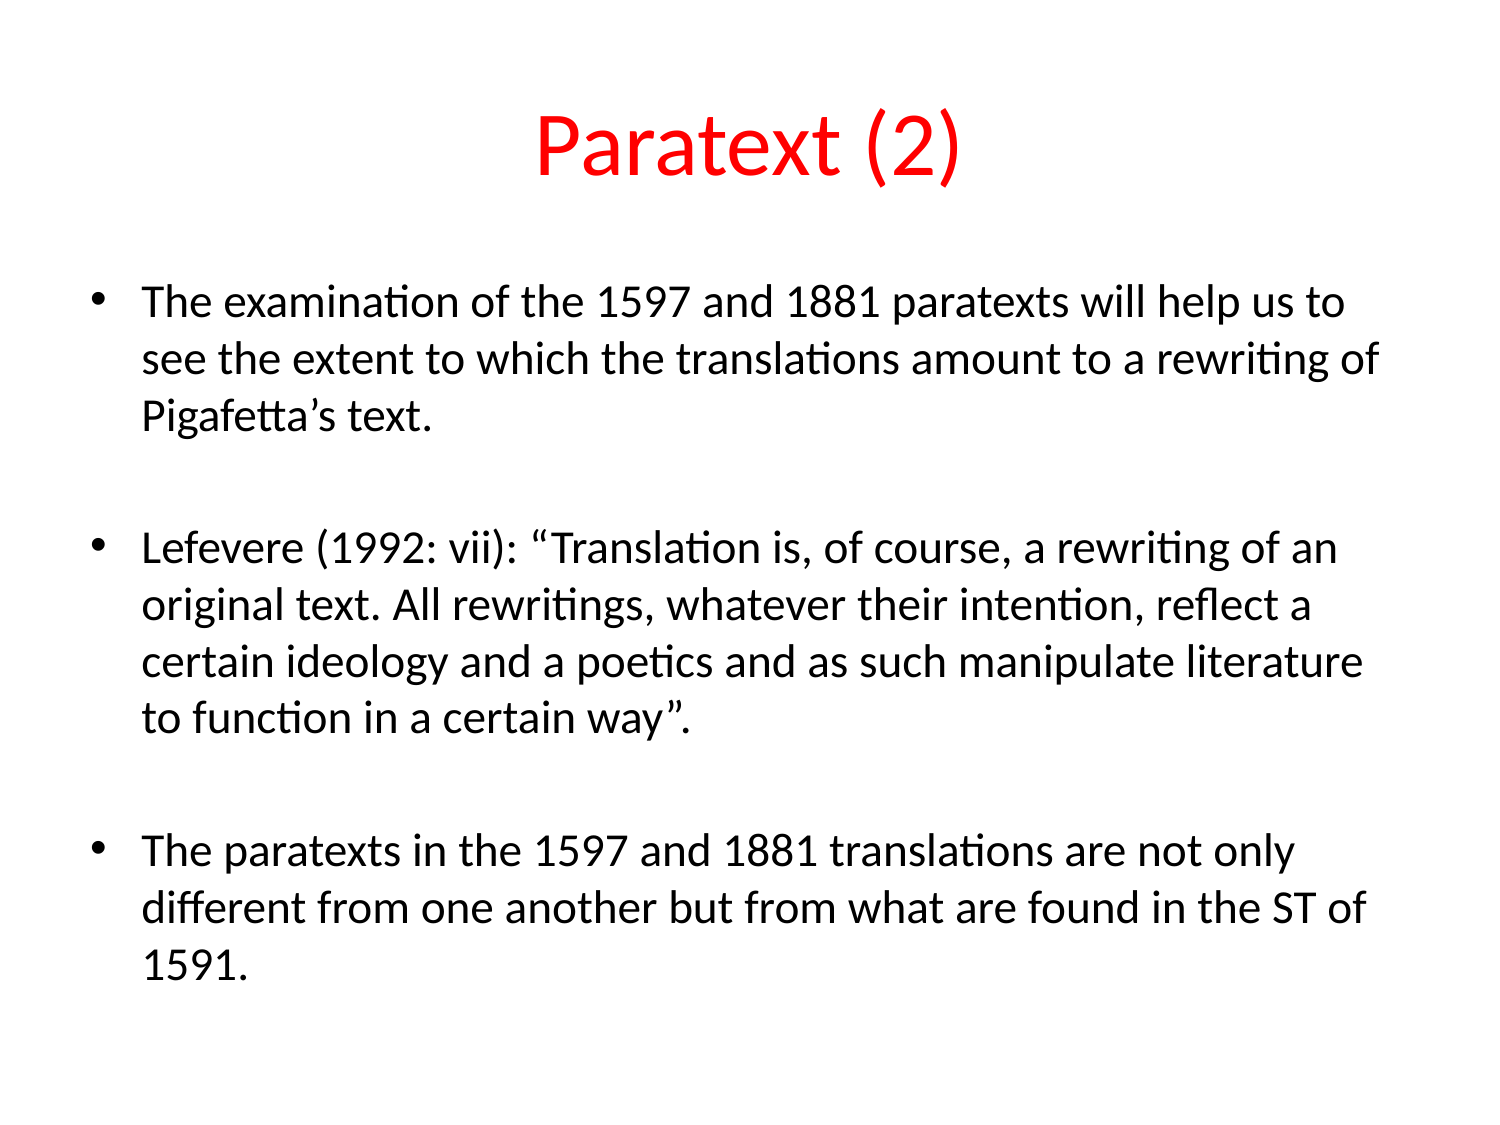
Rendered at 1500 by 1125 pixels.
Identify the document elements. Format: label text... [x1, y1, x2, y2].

title Paratext (2) [75, 45, 1425, 233]
list The examination of the 1597 and 1881 paratexts will help us to see the extent to which the translations amount to a rewriting of Pigafetta’s text. Lefevere (1992: vii): “Translation is, of course, a rewriting of an original text. All rewritings, whatever their intention, reflect a certain ideology and a poetics and as such manipulate literature to function in a certain way”. The paratexts in the 1597 and 1881 translations are not only different from one another but from what are found in the ST of 1591. [75, 262, 1425, 1005]
